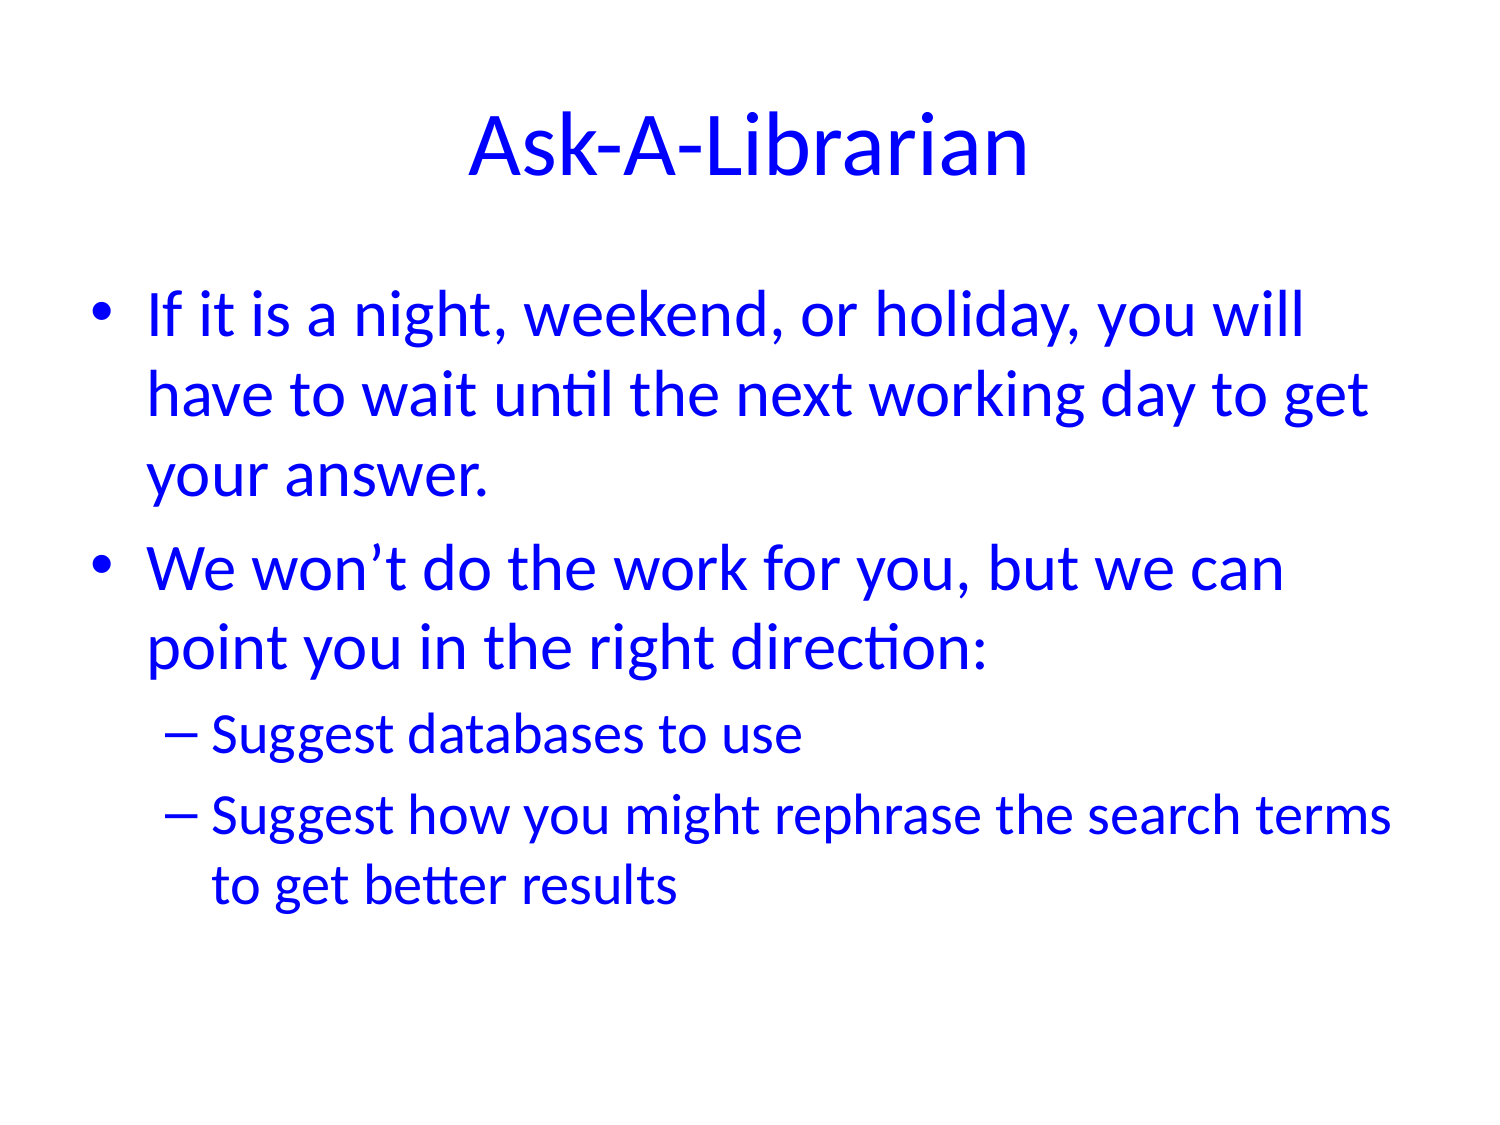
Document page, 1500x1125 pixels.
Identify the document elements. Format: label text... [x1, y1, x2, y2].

list If it is a night, weekend, or holiday, you will have to wait until the next working day to get your answer. We won’t do the work for you, but we can point you in the right direction: Suggest databases to use Suggest how you might rephrase the search terms to get better results [75, 262, 1425, 1005]
title Ask-A-Librarian [75, 45, 1425, 233]
